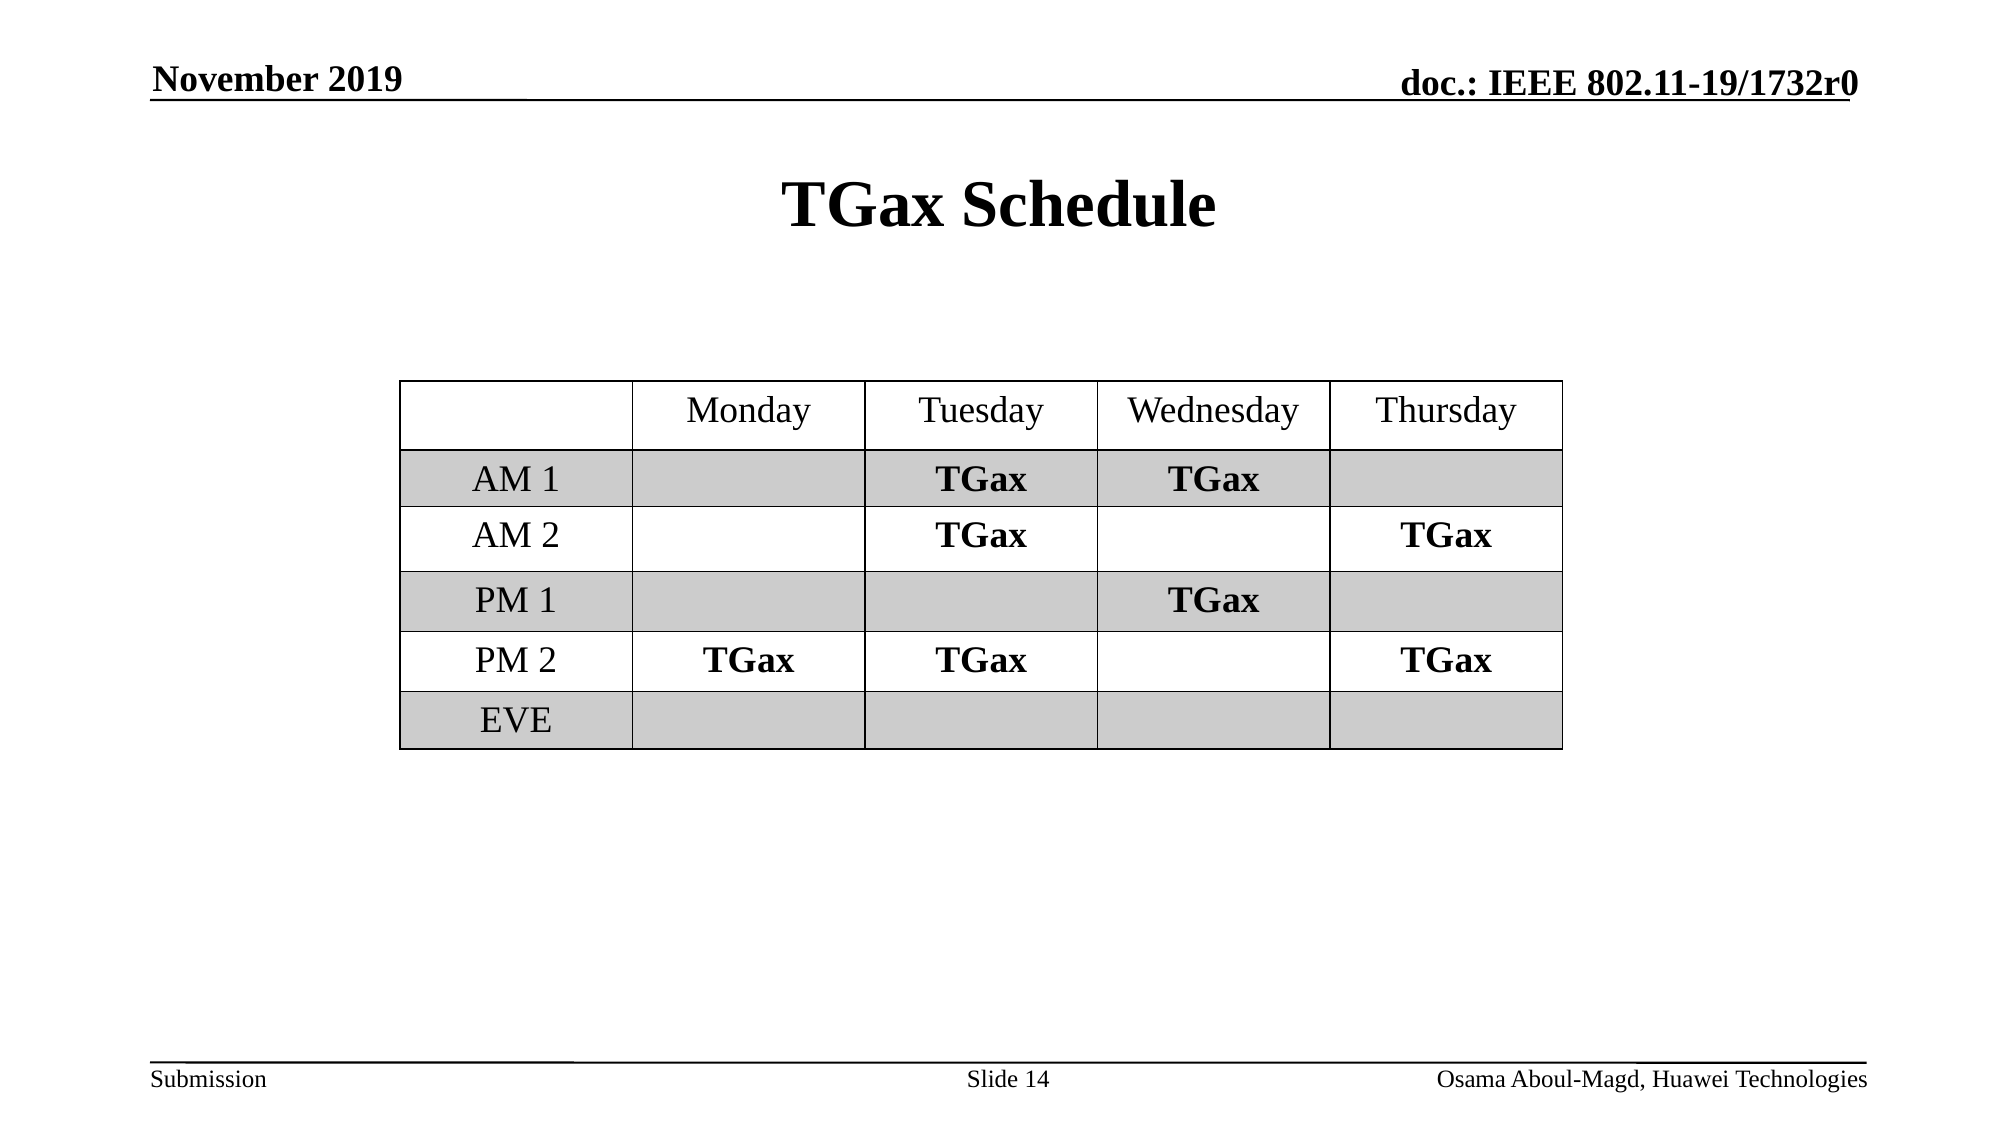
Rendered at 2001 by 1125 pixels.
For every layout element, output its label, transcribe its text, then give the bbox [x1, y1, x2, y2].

table_cell PM 1 [401, 572, 632, 631]
table_cell TGax [866, 507, 1097, 571]
table_header [401, 382, 632, 449]
table_header Tuesday [866, 382, 1097, 449]
table_cell [866, 572, 1097, 631]
table_cell [1331, 451, 1562, 506]
table_cell [633, 451, 864, 506]
table_cell TGax [1331, 632, 1562, 691]
table_cell [633, 507, 864, 571]
table_cell TGax [1098, 451, 1329, 506]
table_cell [1331, 692, 1562, 748]
table_cell [1098, 632, 1329, 691]
table_cell [866, 692, 1097, 748]
table_cell TGax [866, 632, 1097, 691]
table_cell AM 2 [401, 507, 632, 571]
title TGax Schedule [149, 112, 1850, 288]
table_header Wednesday [1098, 382, 1329, 449]
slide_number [152, 54, 563, 100]
table_cell [633, 572, 864, 631]
table_cell PM 2 [401, 632, 632, 691]
table_cell [1098, 507, 1329, 571]
table_header Monday [633, 382, 864, 449]
table_cell TGax [633, 632, 864, 691]
table_cell [1098, 692, 1329, 748]
table_header Thursday [1331, 382, 1562, 449]
footer Osama Aboul-Magd, Huawei Technologies [1171, 1061, 1869, 1093]
table_cell [1331, 572, 1562, 631]
table_cell TGax [1098, 572, 1329, 631]
table_cell [633, 692, 864, 748]
table_cell EVE [401, 692, 632, 748]
table_cell TGax [1331, 507, 1562, 571]
table_cell TGax [866, 451, 1097, 506]
table_cell AM 1 [401, 451, 632, 506]
slide_number Slide 14 [950, 1061, 1067, 1123]
